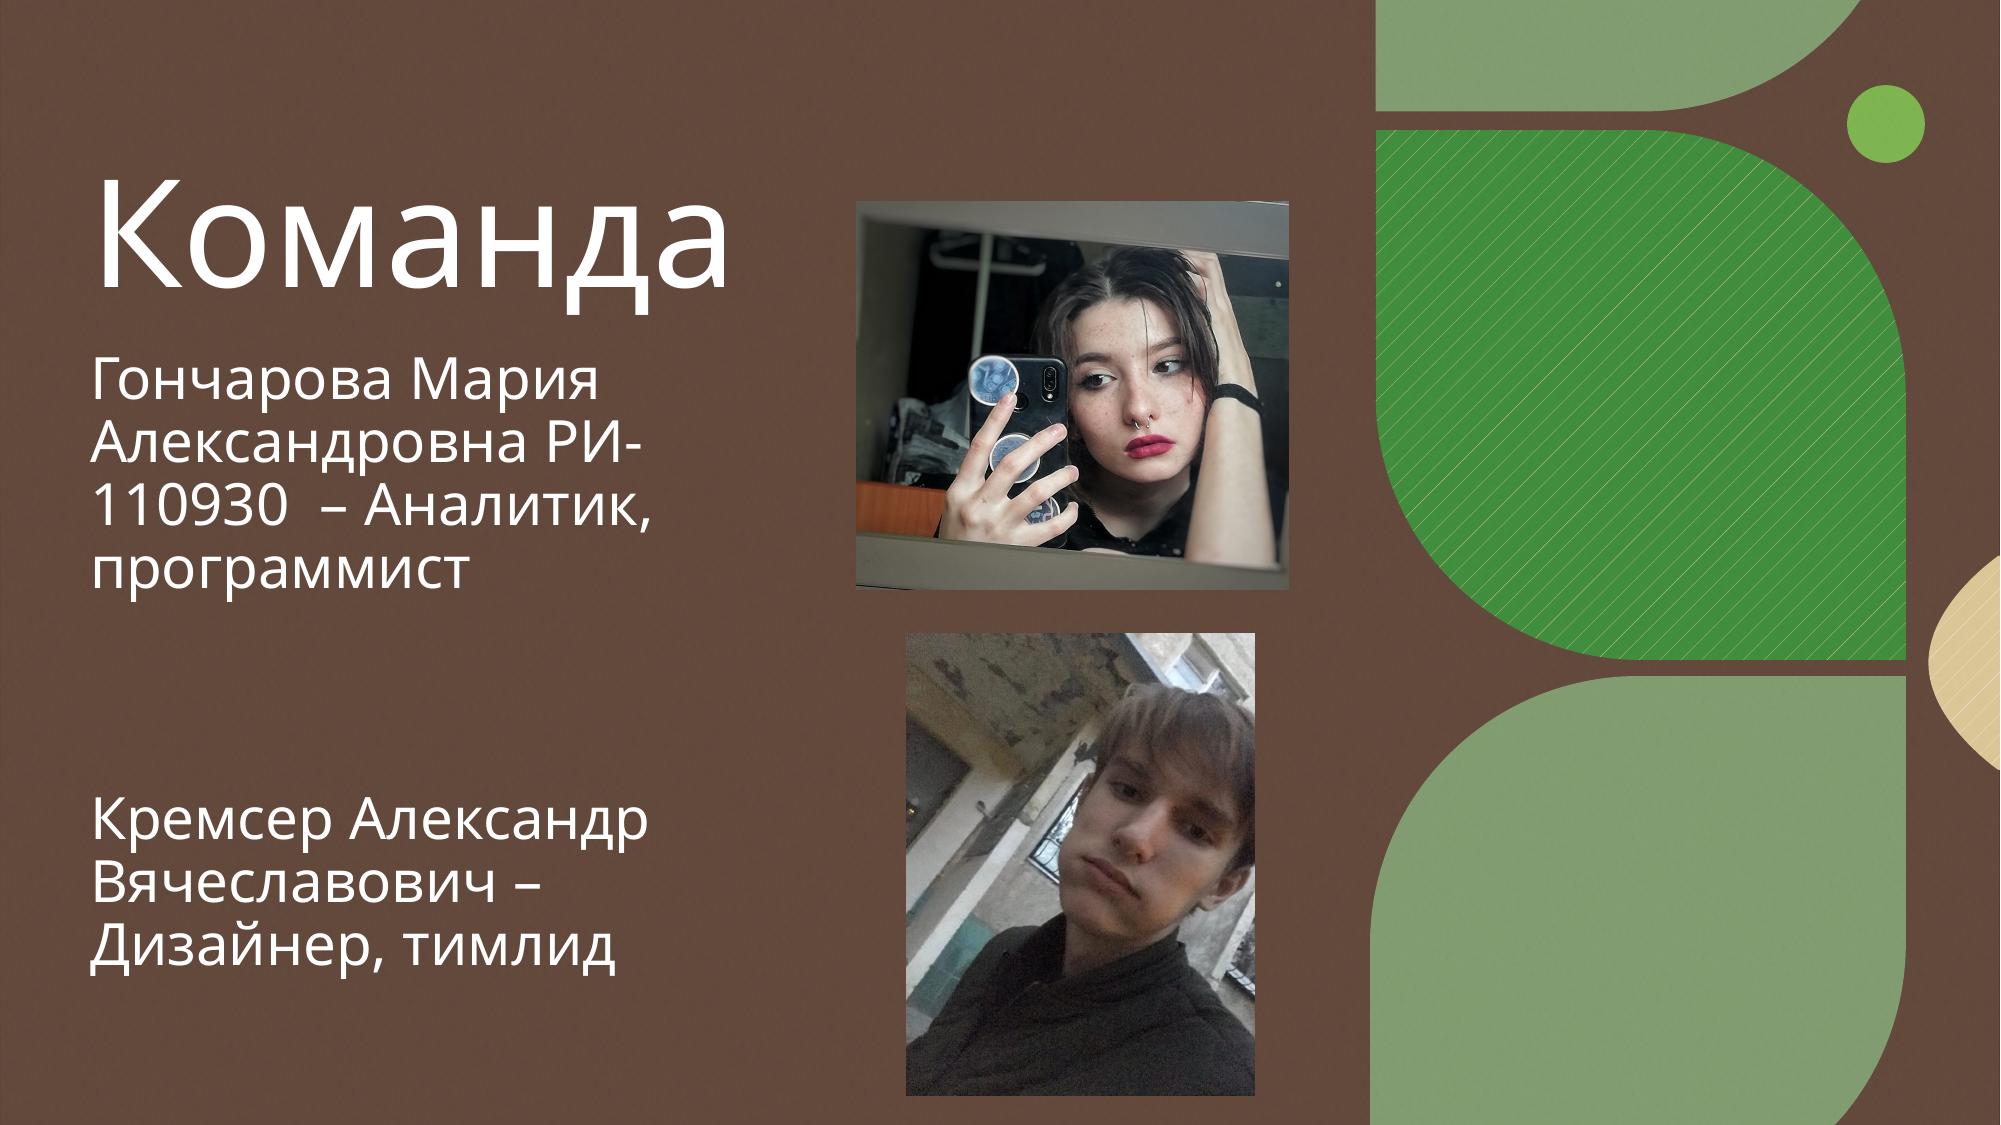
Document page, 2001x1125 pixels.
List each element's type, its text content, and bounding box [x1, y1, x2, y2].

picture [906, 633, 1255, 1096]
list Гончарова Мария Александровна РИ-110930 – Аналитик, программист Кремсер Александр Вячеславович – Дизайнер, тимлид [75, 342, 858, 1014]
title Команда [75, 109, 1336, 327]
picture [856, 201, 1290, 590]
